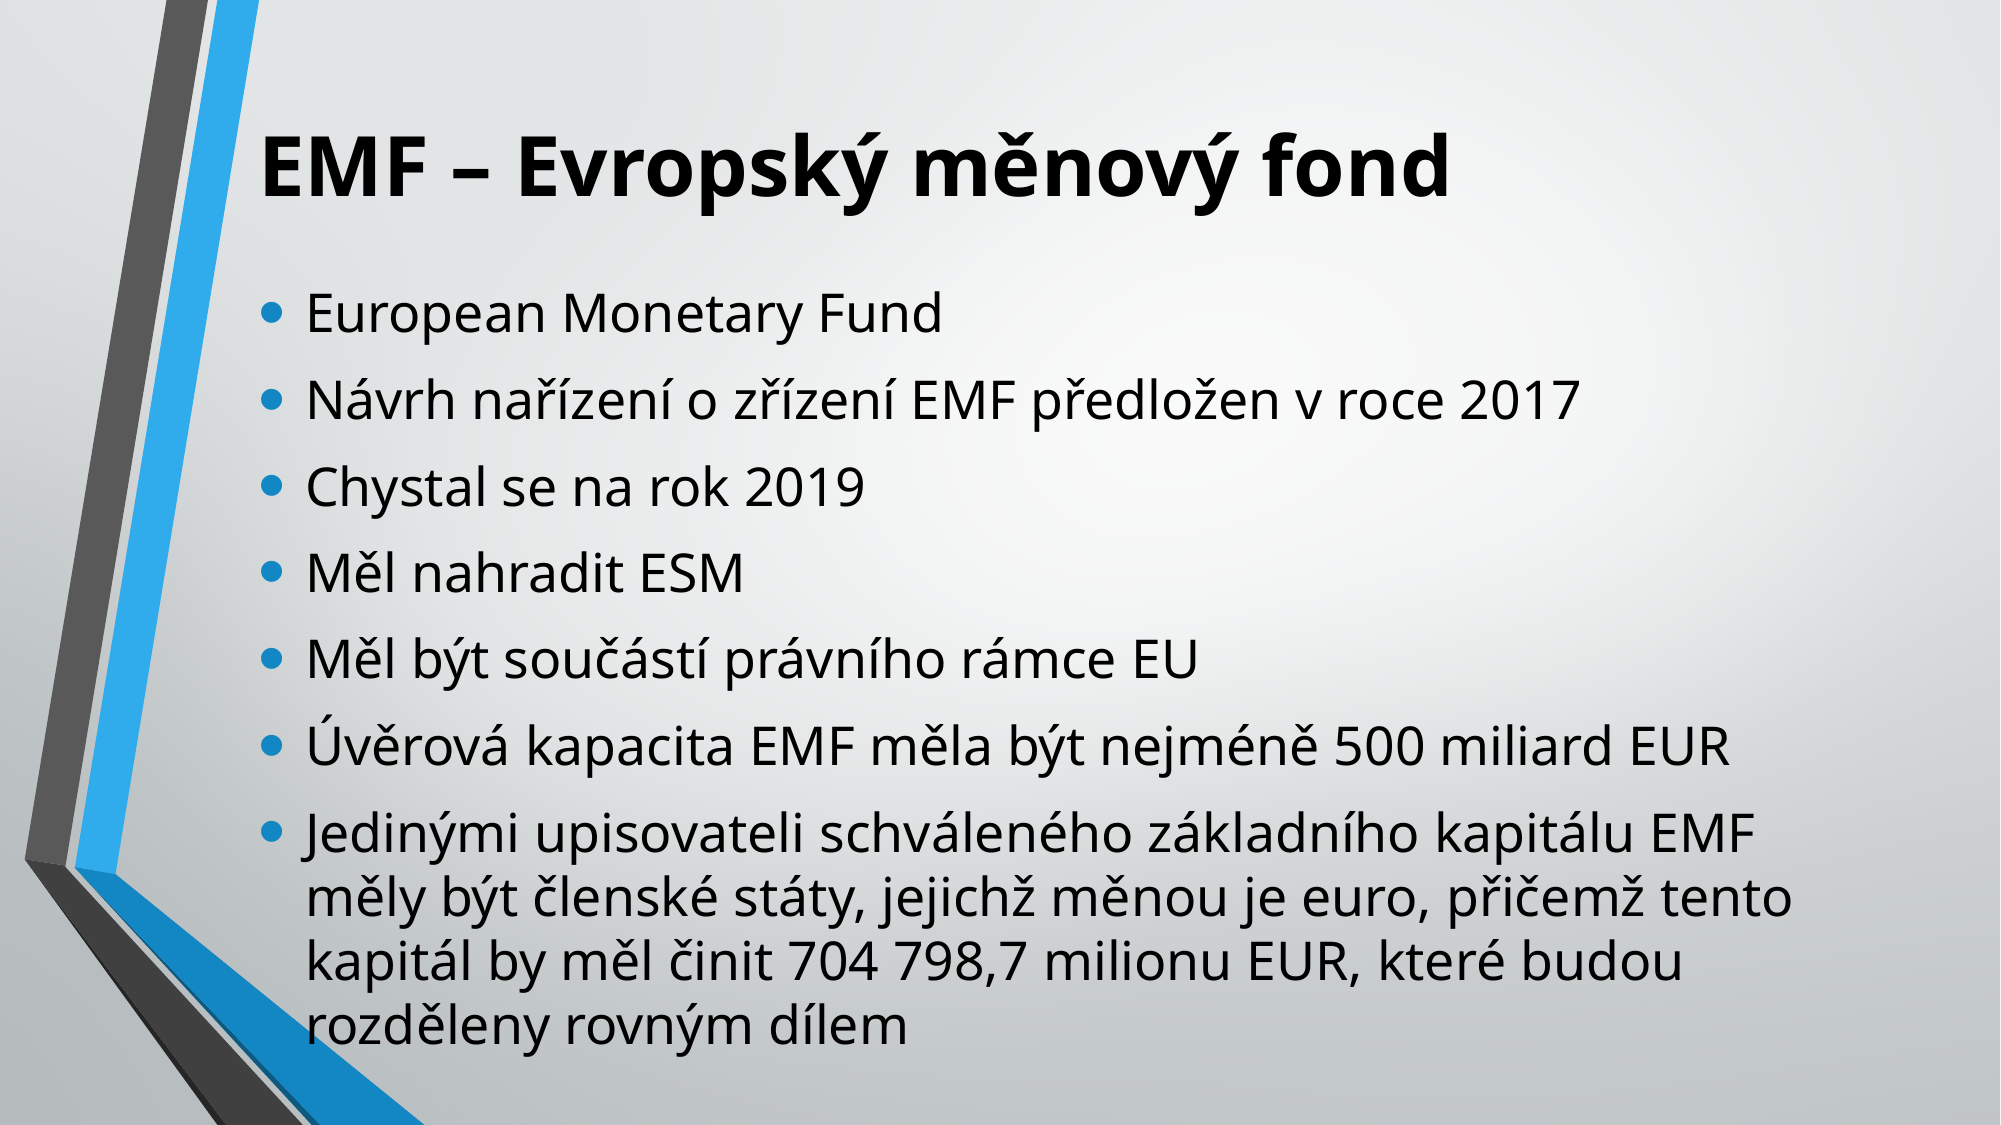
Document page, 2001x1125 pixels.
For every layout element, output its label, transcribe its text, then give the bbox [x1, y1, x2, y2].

list European Monetary Fund Návrh nařízení o zřízení EMF předložen v roce 2017 Chystal se na rok 2019 Měl nahradit ESM Měl být součástí právního rámce EU Úvěrová kapacita EMF měla být nejméně 500 miliard EUR Jedinými upisovateli schváleného základního kapitálu EMF měly být členské státy, jejichž měnou je euro, přičemž tento kapitál by měl činit 704 798,7 milionu EUR, které budou rozděleny rovným dílem [243, 271, 1887, 1070]
title EMF – Evropský měnový fond [243, 53, 1887, 271]
